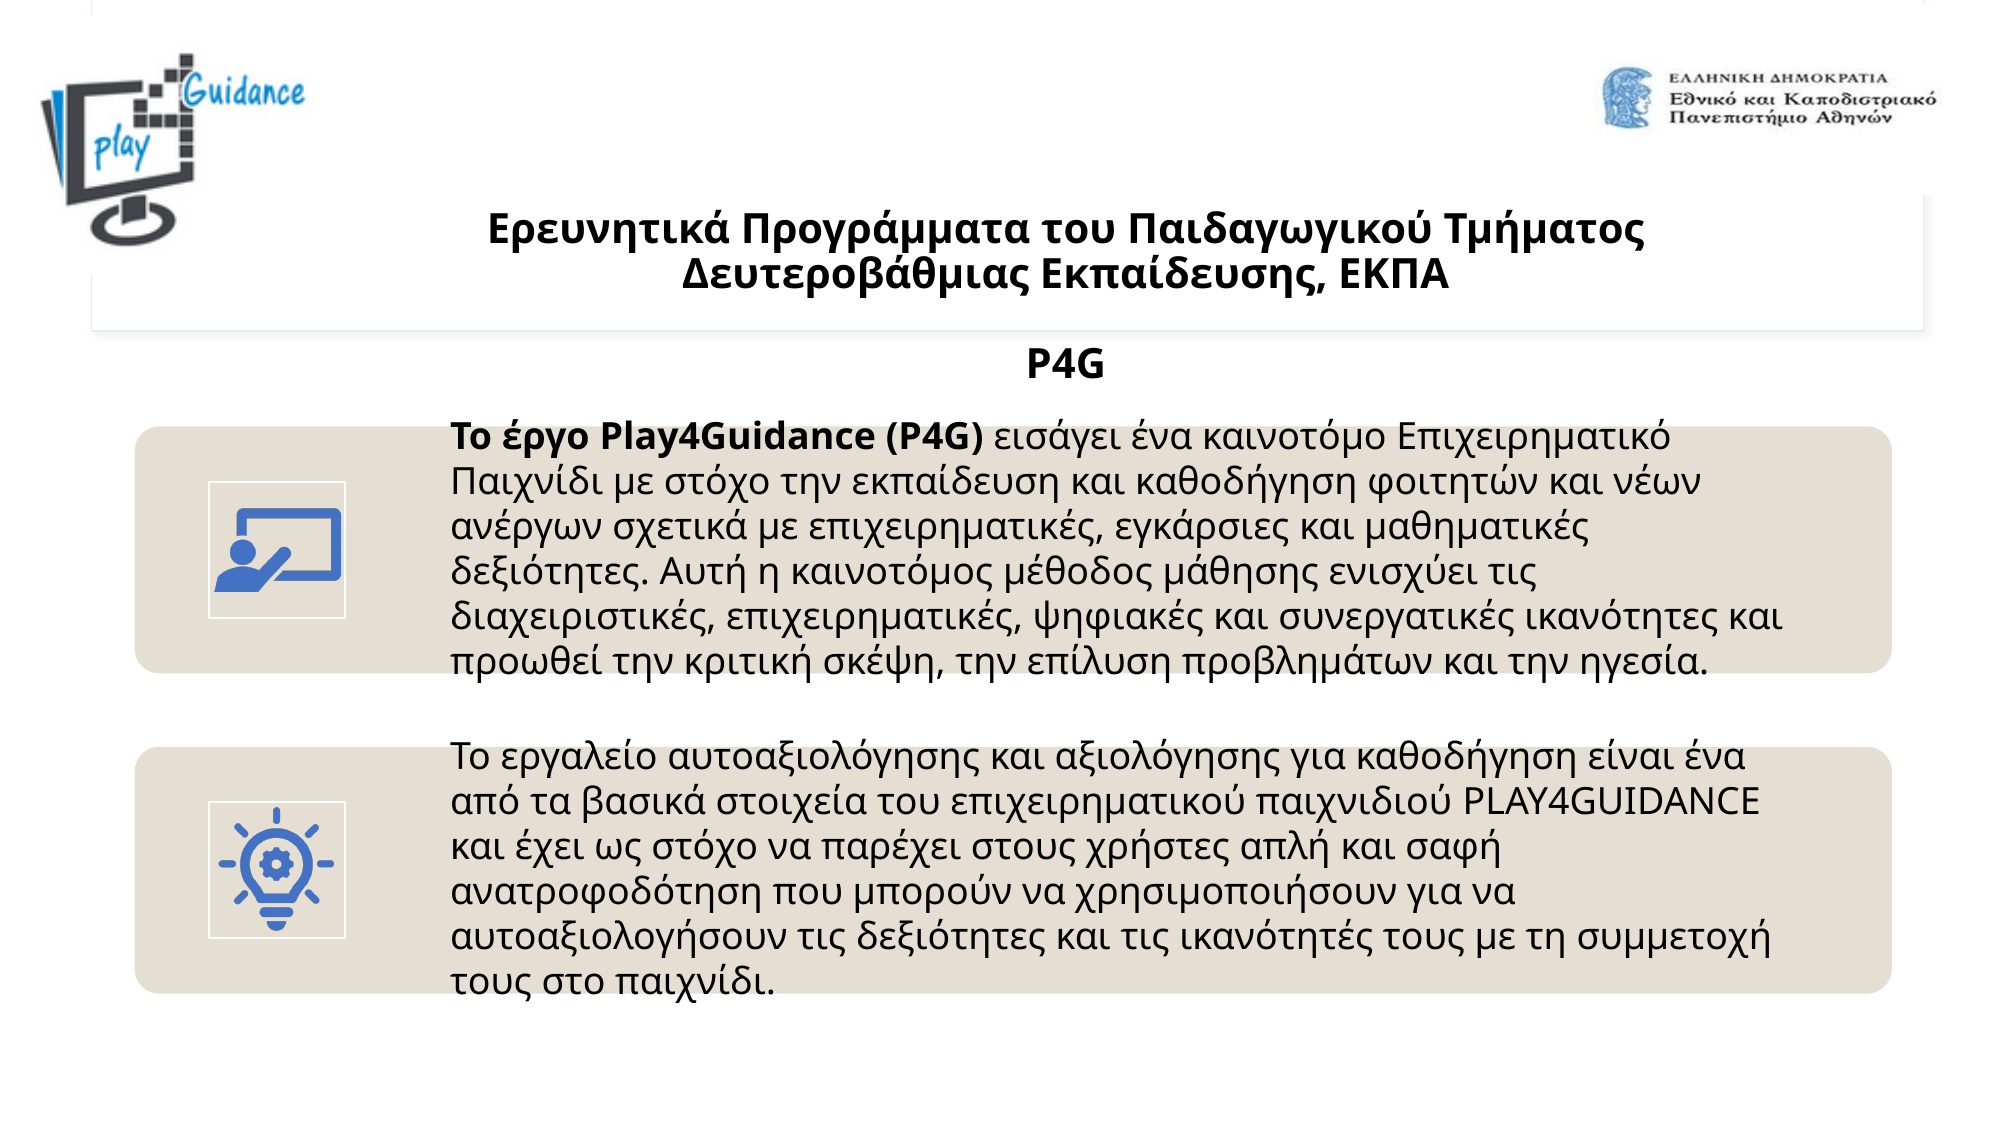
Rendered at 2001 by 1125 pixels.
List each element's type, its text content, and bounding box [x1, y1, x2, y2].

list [134, 426, 1892, 1033]
picture [1548, 2, 1995, 195]
title Ερευνητικά Προγράμματα του Παιδαγωγικού Τμήματος Δευτεροβάθμιας Εκπαίδευσης, ΕΚΠΑ P4G [324, 194, 1808, 396]
picture [17, 15, 349, 275]
